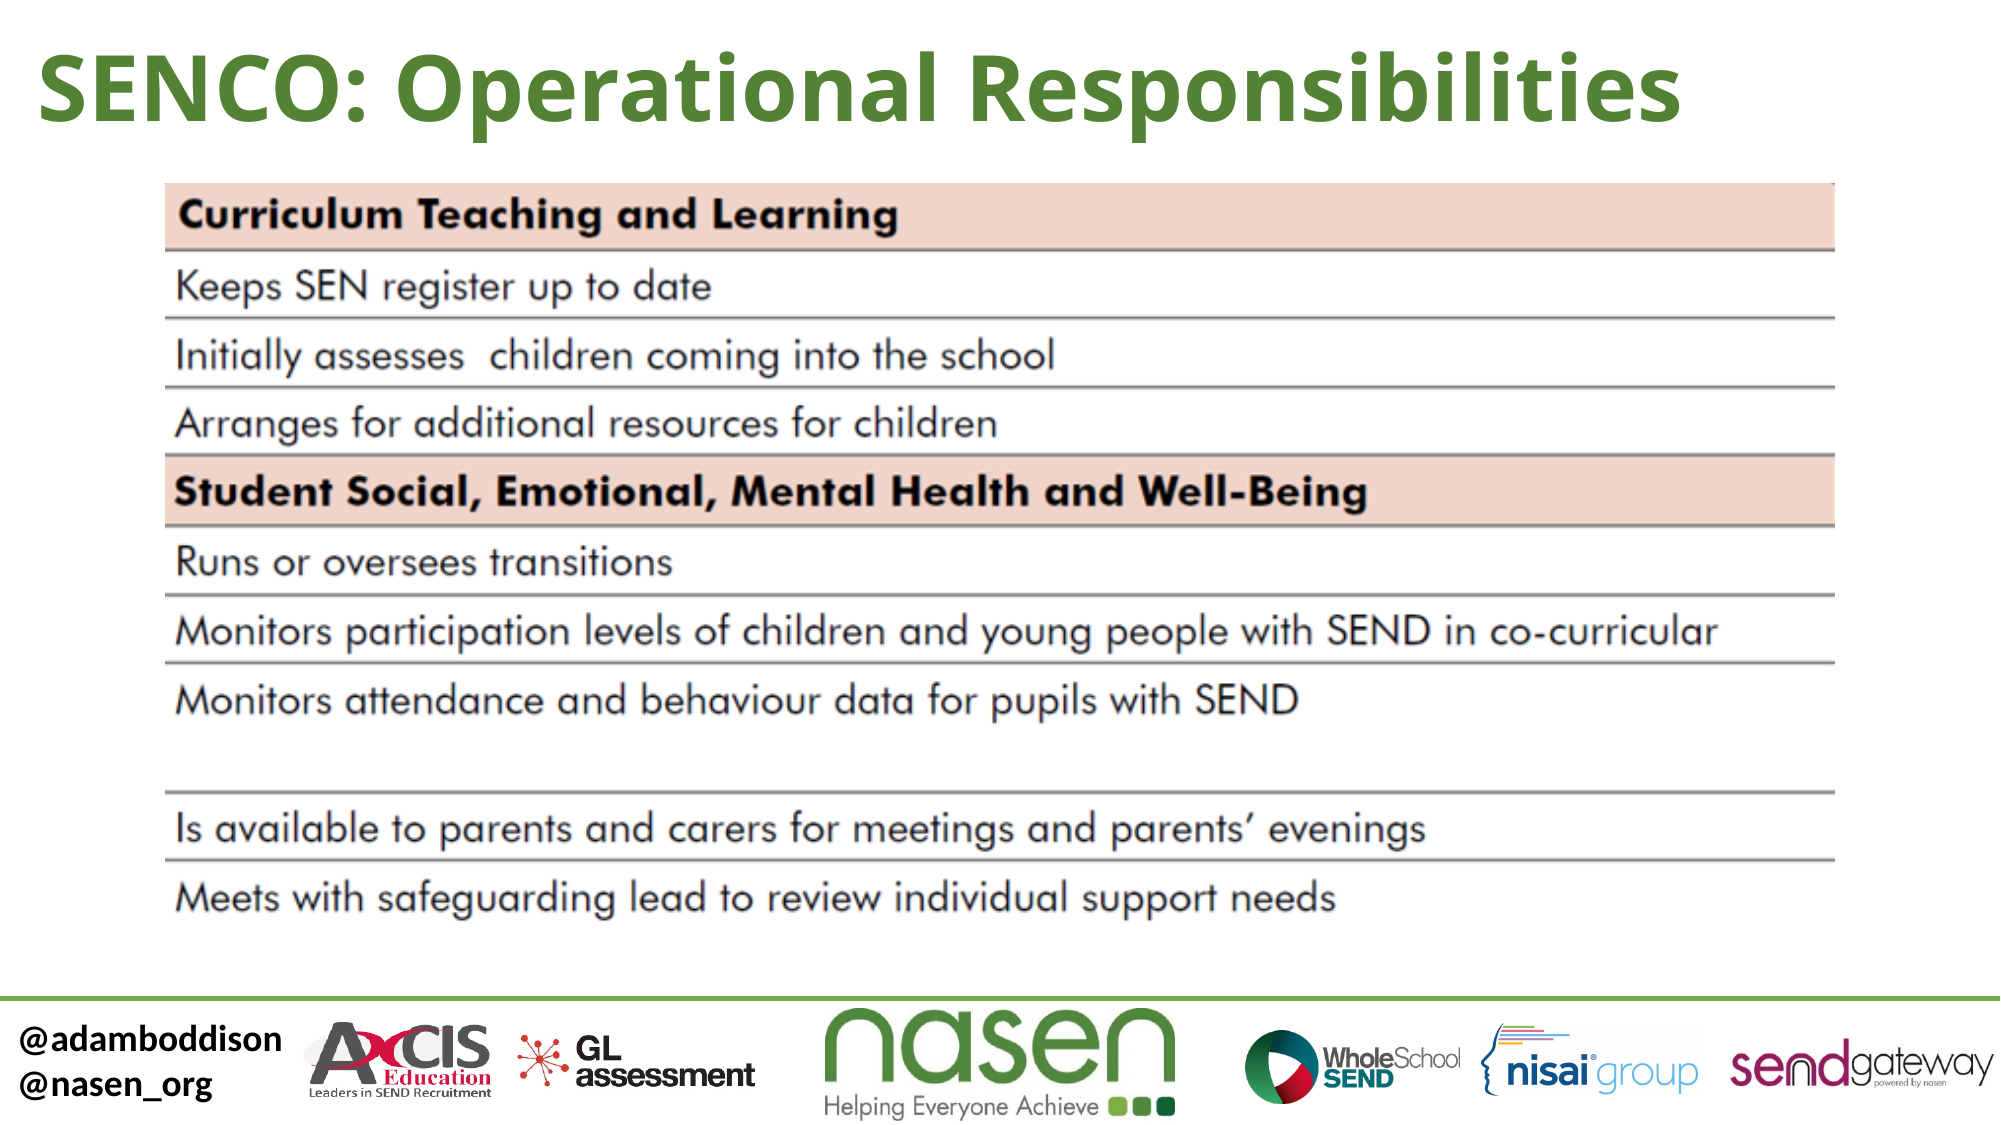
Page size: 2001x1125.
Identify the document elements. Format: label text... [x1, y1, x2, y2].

picture [507, 1025, 766, 1094]
picture [1245, 1030, 1460, 1104]
picture [825, 1008, 1175, 1121]
picture [165, 183, 1835, 984]
picture [1730, 1038, 1995, 1088]
title SENCO: Operational Responsibilities [22, 21, 1974, 162]
picture [303, 1022, 491, 1097]
picture [1481, 1023, 1698, 1096]
